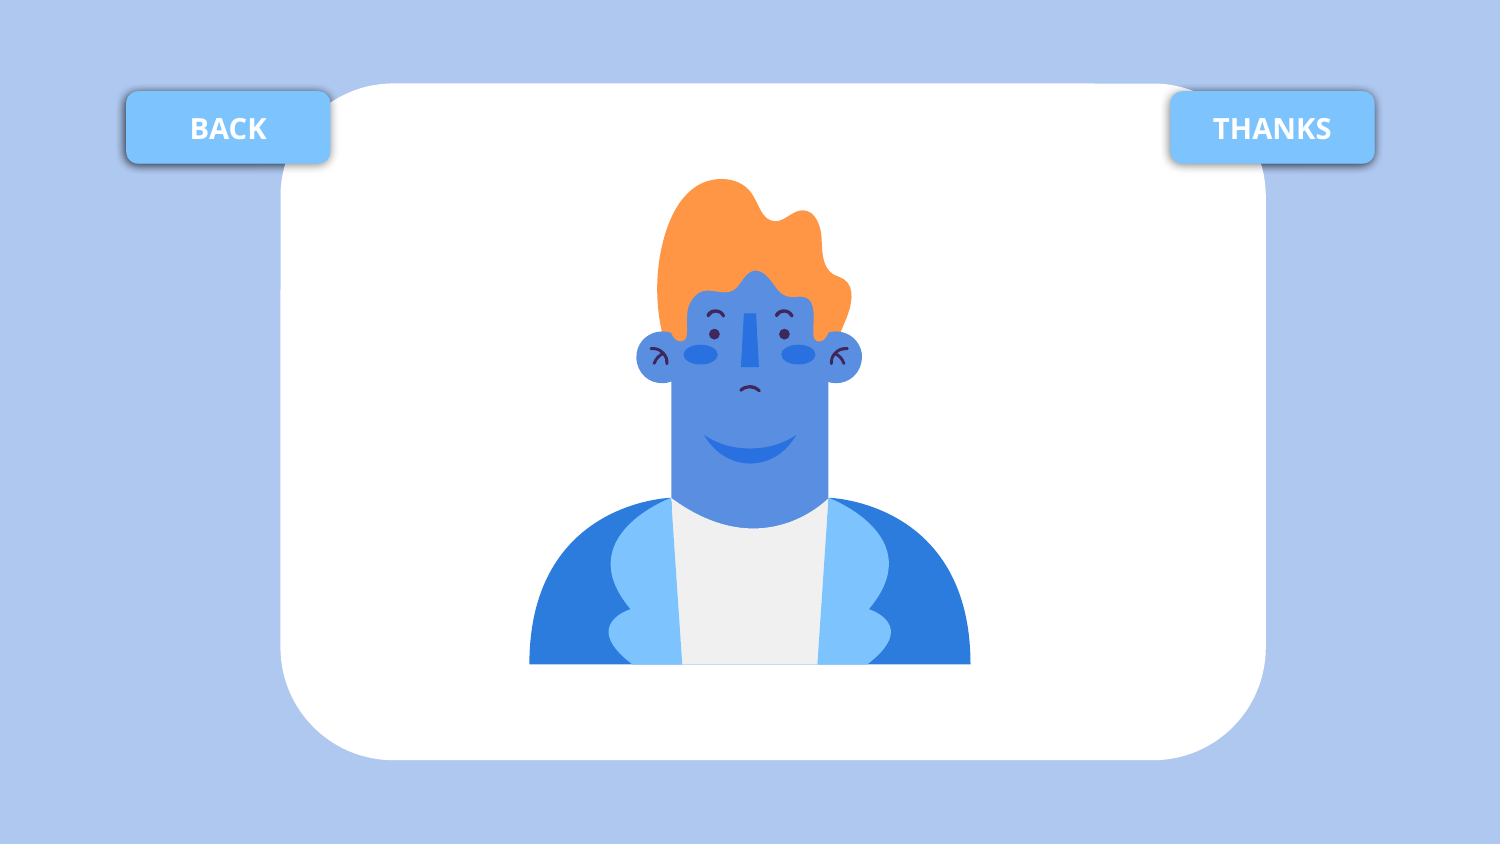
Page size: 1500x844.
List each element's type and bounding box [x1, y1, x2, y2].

title [116, 72, 1383, 268]
text_box [0, 0, 1500, 844]
